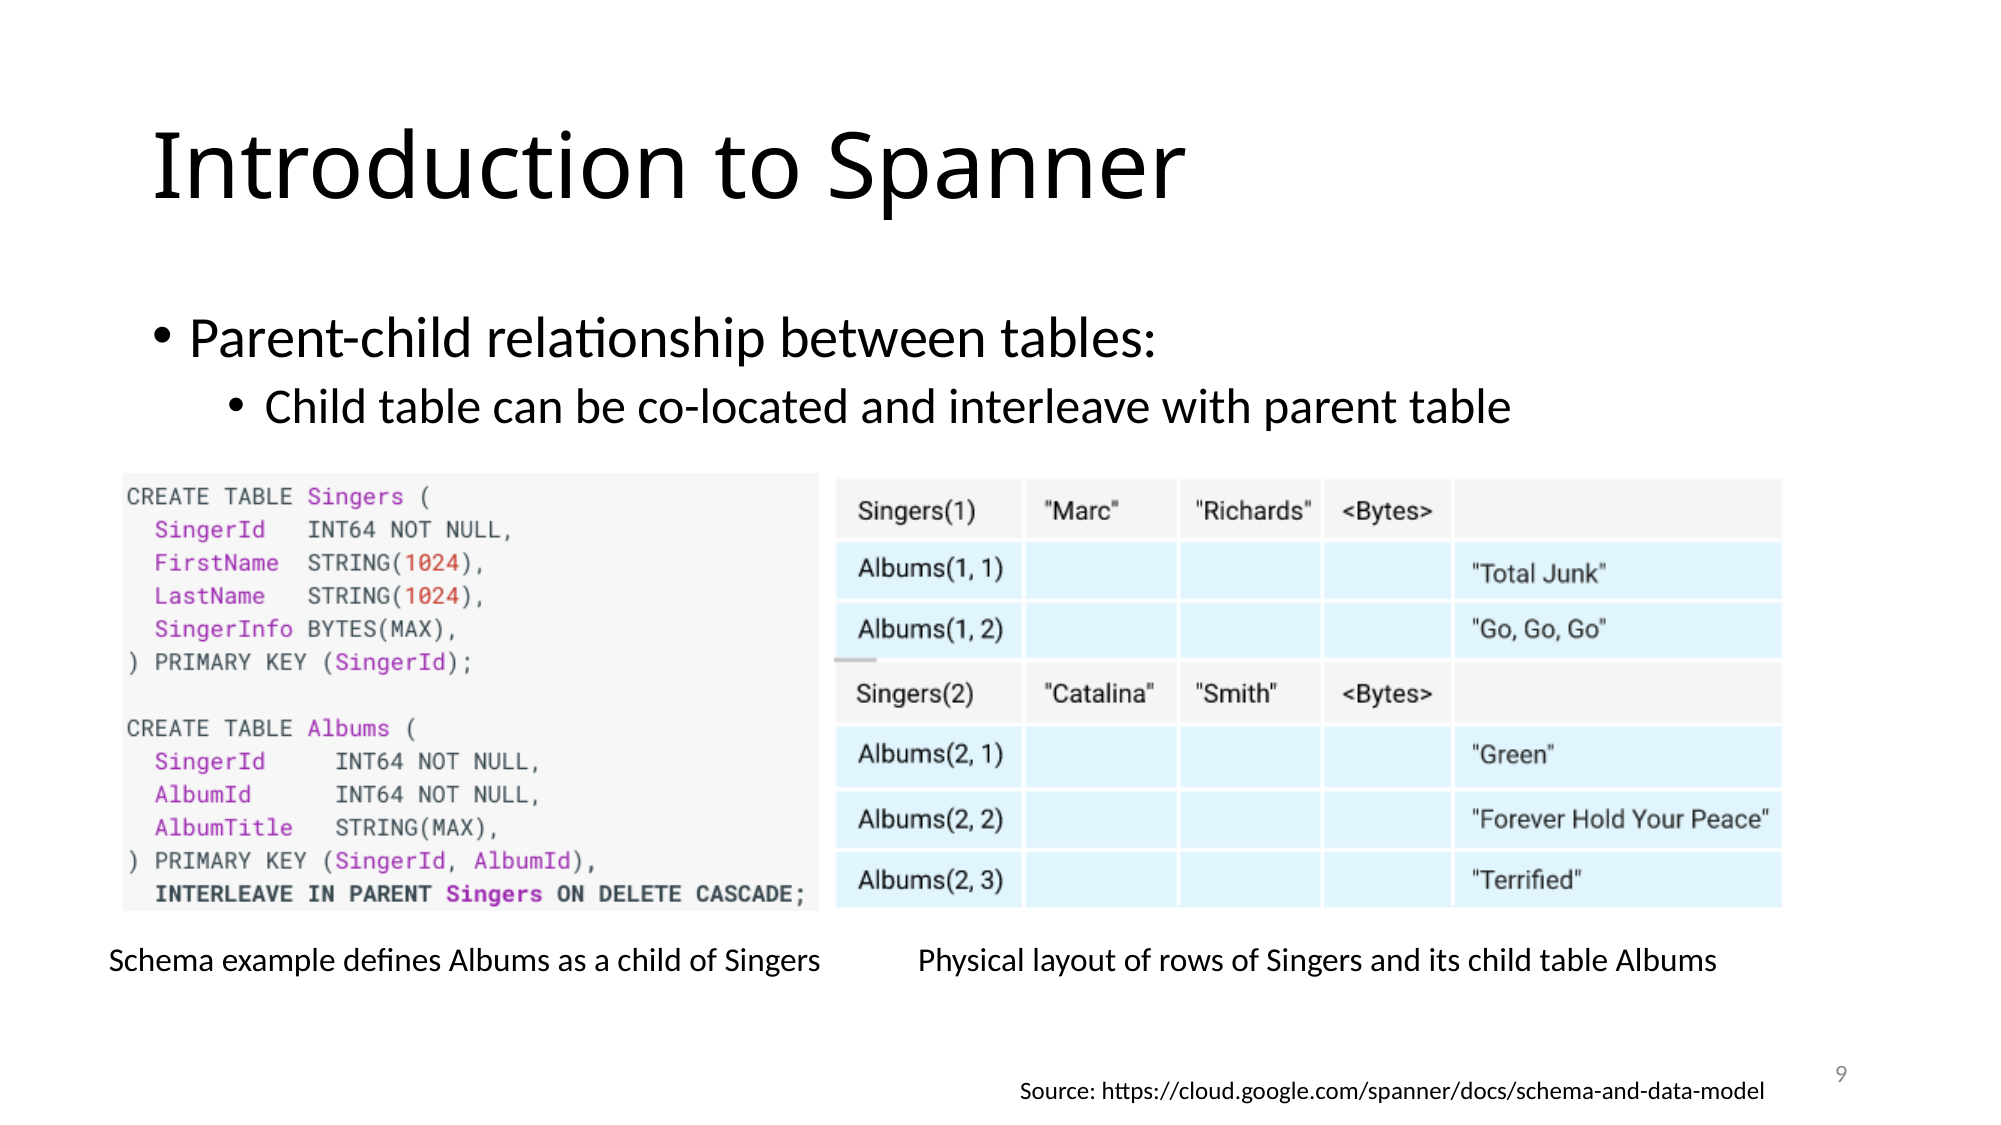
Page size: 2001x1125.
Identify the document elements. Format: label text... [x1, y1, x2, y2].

text_box Source: https://cloud.google.com/spanner/docs/schema-and-data-model [1005, 1067, 1782, 1113]
title Introduction to Spanner [137, 59, 1863, 278]
text_box Schema example defines Albums as a child of Singers Physical layout of rows of Singers and its child table Albums [94, 930, 1735, 986]
picture [834, 473, 1785, 911]
picture [122, 473, 819, 911]
list Parent-child relationship between tables: Child table can be co-located and interleave with parent table [137, 299, 1863, 1014]
slide_number 9 [1412, 1042, 1863, 1103]
